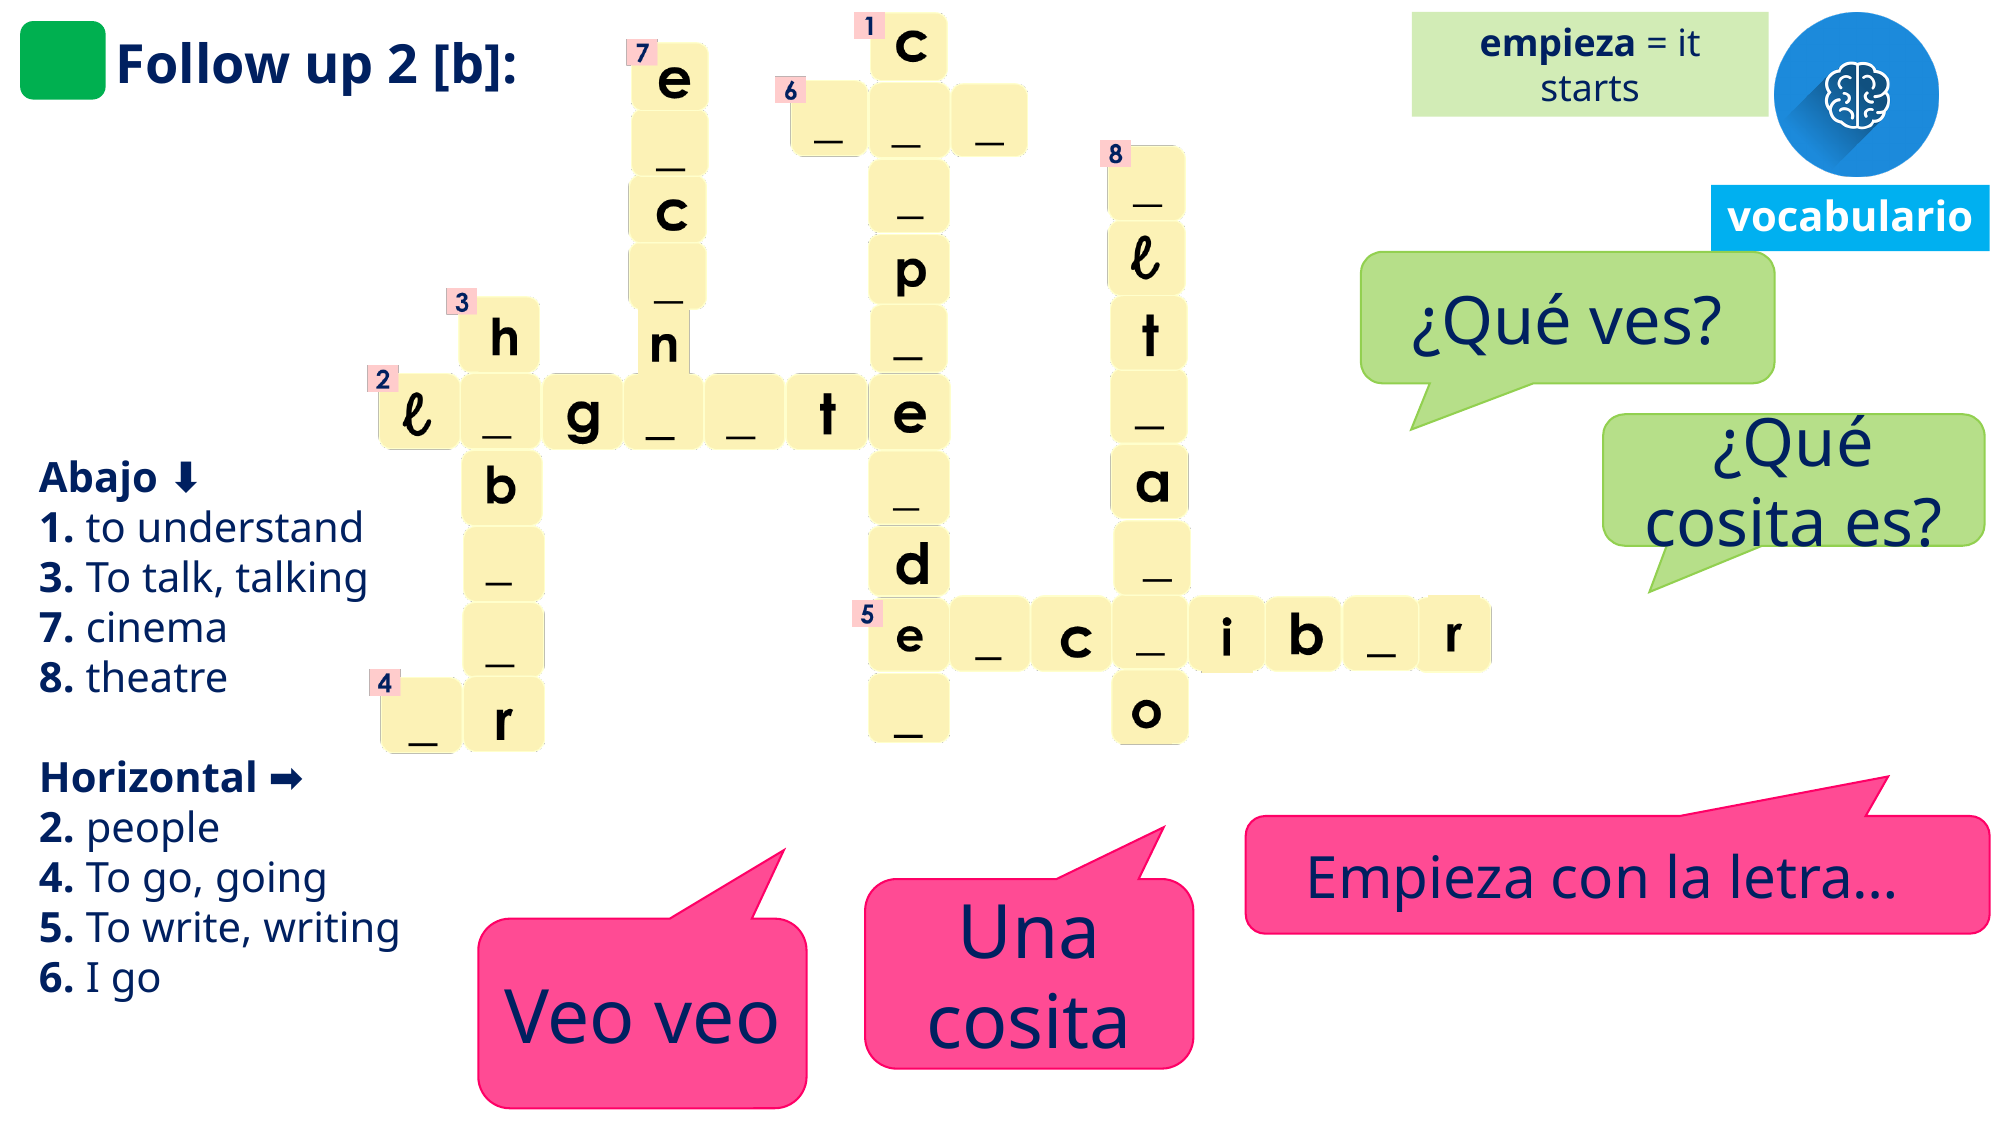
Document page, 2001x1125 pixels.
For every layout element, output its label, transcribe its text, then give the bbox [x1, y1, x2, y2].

title Follow up 2 [b]: [100, 10, 359, 122]
text_box Empieza con la letra… [1244, 775, 1991, 935]
text_box empieza = it starts [1502, 11, 1769, 117]
text_box vocabulario [1711, 184, 1990, 252]
picture [1774, 12, 1939, 177]
text_box Abajo ⬇ 1. to understand 3. To talk, talking 7. cinema 8. theatre Horizontal ➡ 2. people 4. To go, going 5. To write, writing 6. I go [24, 443, 486, 1059]
picture [359, 0, 1502, 786]
text_box Veo veo [477, 847, 808, 1110]
text_box ¿Qué ves? [1502, 250, 1776, 397]
text_box ¿Qué cosita es? [1602, 413, 1986, 594]
text_box [20, 21, 106, 100]
text_box Una cosita [864, 824, 1195, 1070]
